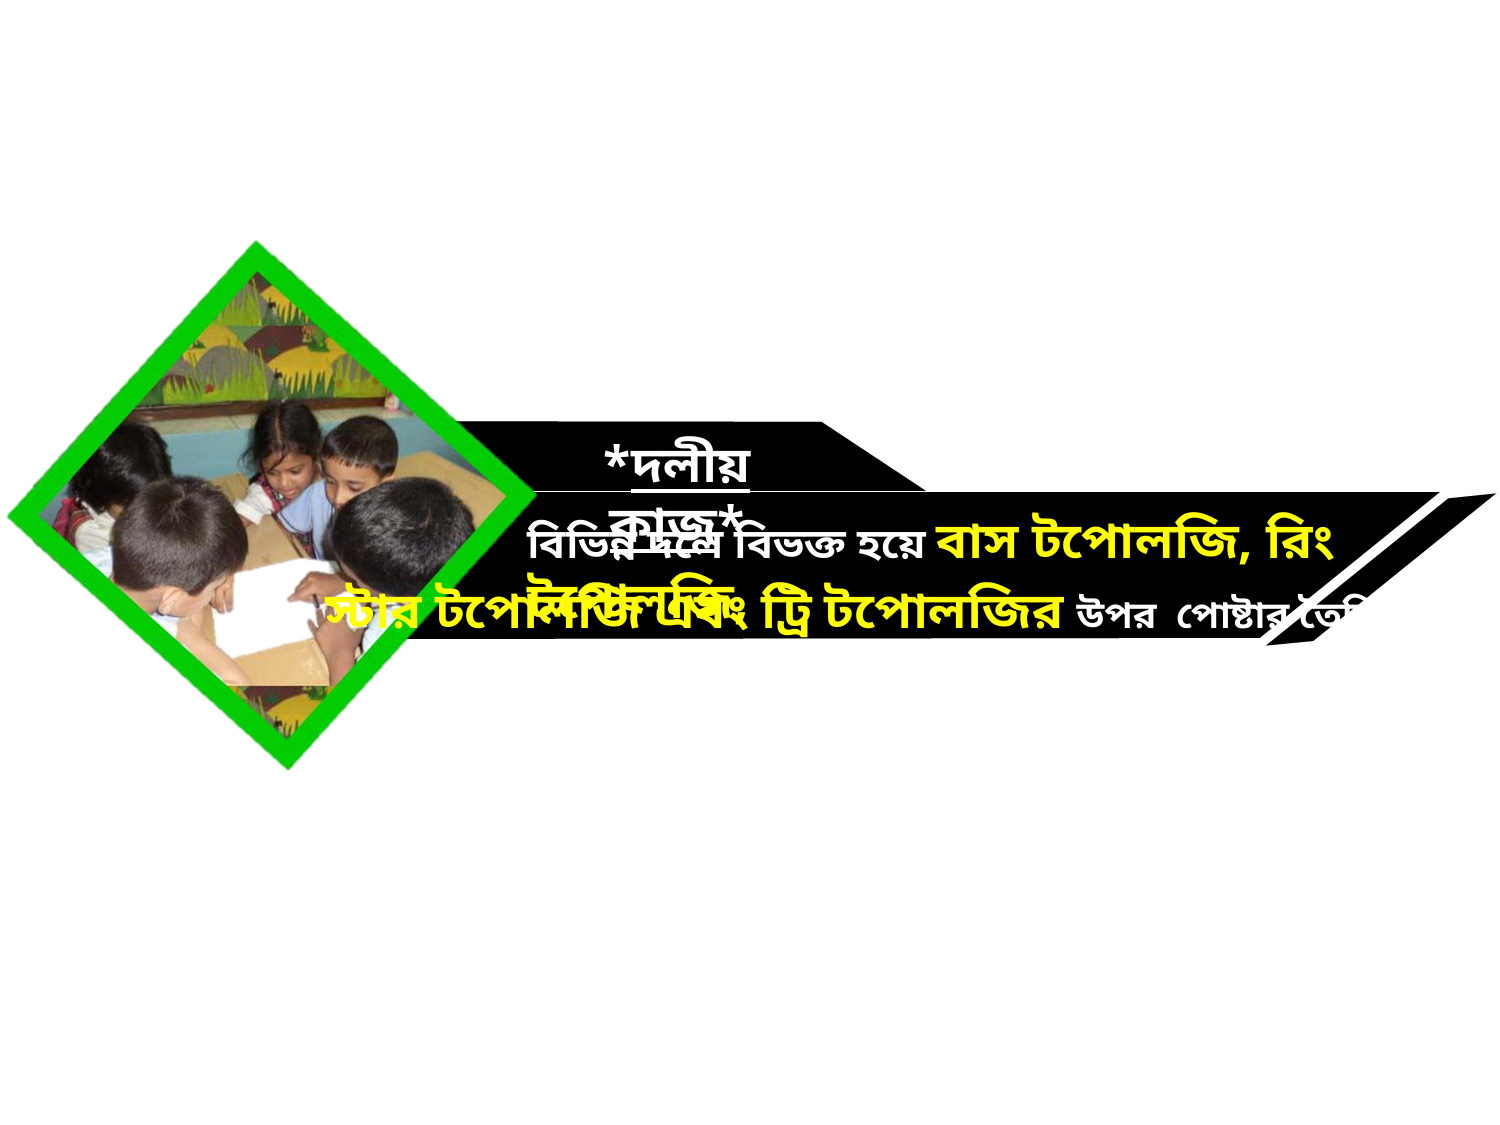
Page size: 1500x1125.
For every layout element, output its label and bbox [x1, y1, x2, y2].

text_box [1, 226, 1500, 784]
